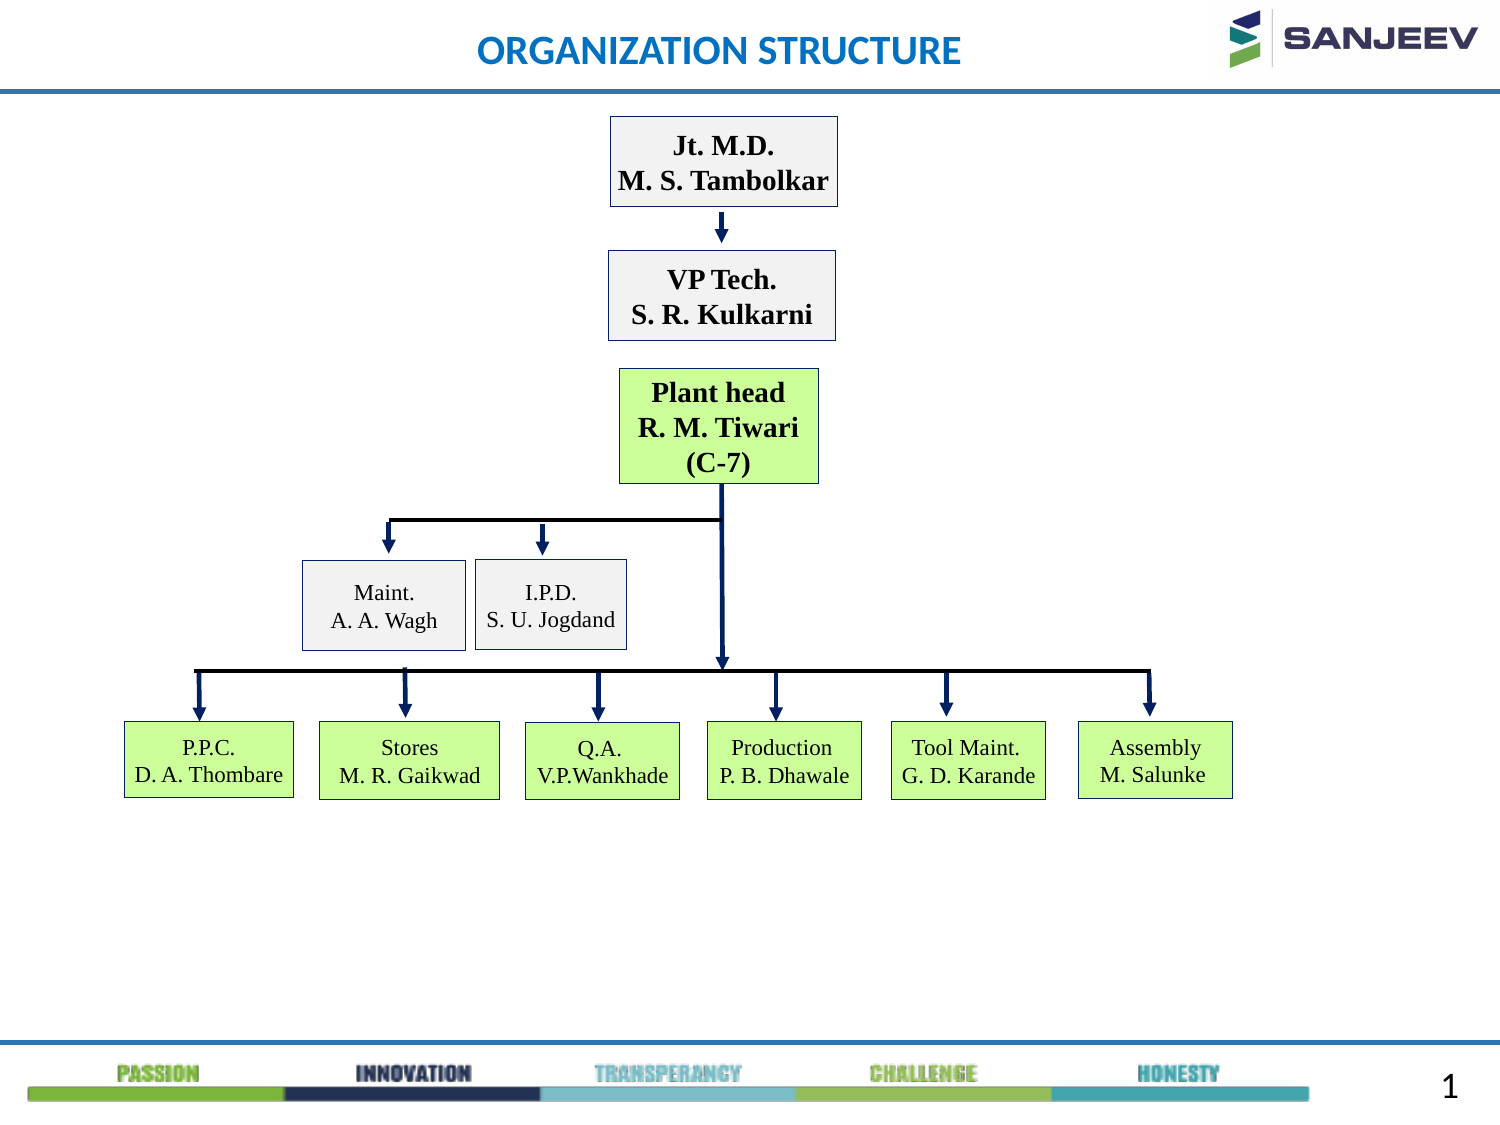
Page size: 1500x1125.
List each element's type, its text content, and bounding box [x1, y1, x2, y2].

text_box Stores M. R. Gaikwad [319, 721, 500, 800]
text_box ORGANIZATION STRUCTURE [114, 15, 1325, 81]
text_box P.P.C. D. A. Thombare [124, 721, 294, 798]
text_box Tool Maint. G. D. Karande [891, 721, 1046, 800]
picture [1208, 0, 1500, 78]
text_box I.P.D. S. U. Jogdand [475, 559, 627, 650]
text_box Maint. A. A. Wagh [302, 560, 466, 651]
text_box Jt. M.D. M. S. Tambolkar [610, 116, 838, 207]
text_box Q.A. V.P.Wankhade [525, 722, 680, 800]
text_box Plant head R. M. Tiwari (C-7) [619, 368, 819, 484]
text_box Production P. B. Dhawale [707, 721, 862, 800]
picture [8, 1050, 1328, 1123]
text_box VP Tech. S. R. Kulkarni [608, 250, 836, 341]
text_box Assembly M. Salunke [1078, 721, 1233, 799]
